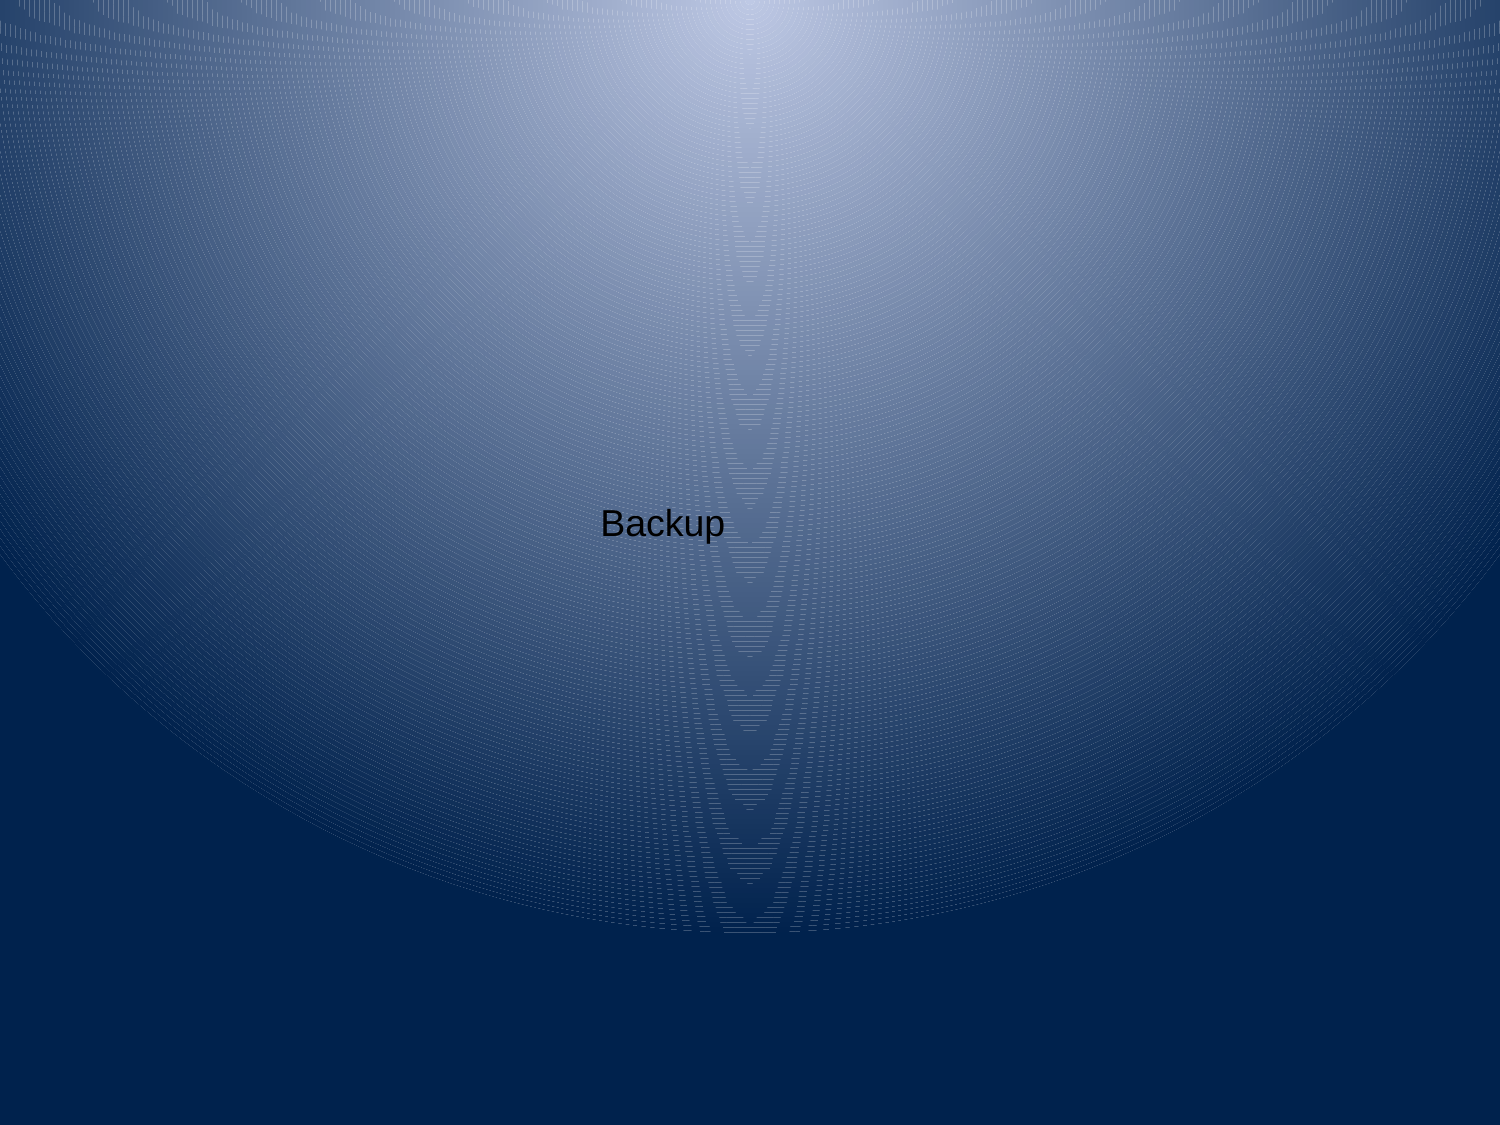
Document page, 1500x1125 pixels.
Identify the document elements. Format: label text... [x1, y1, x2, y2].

text_box Backup [585, 491, 741, 552]
